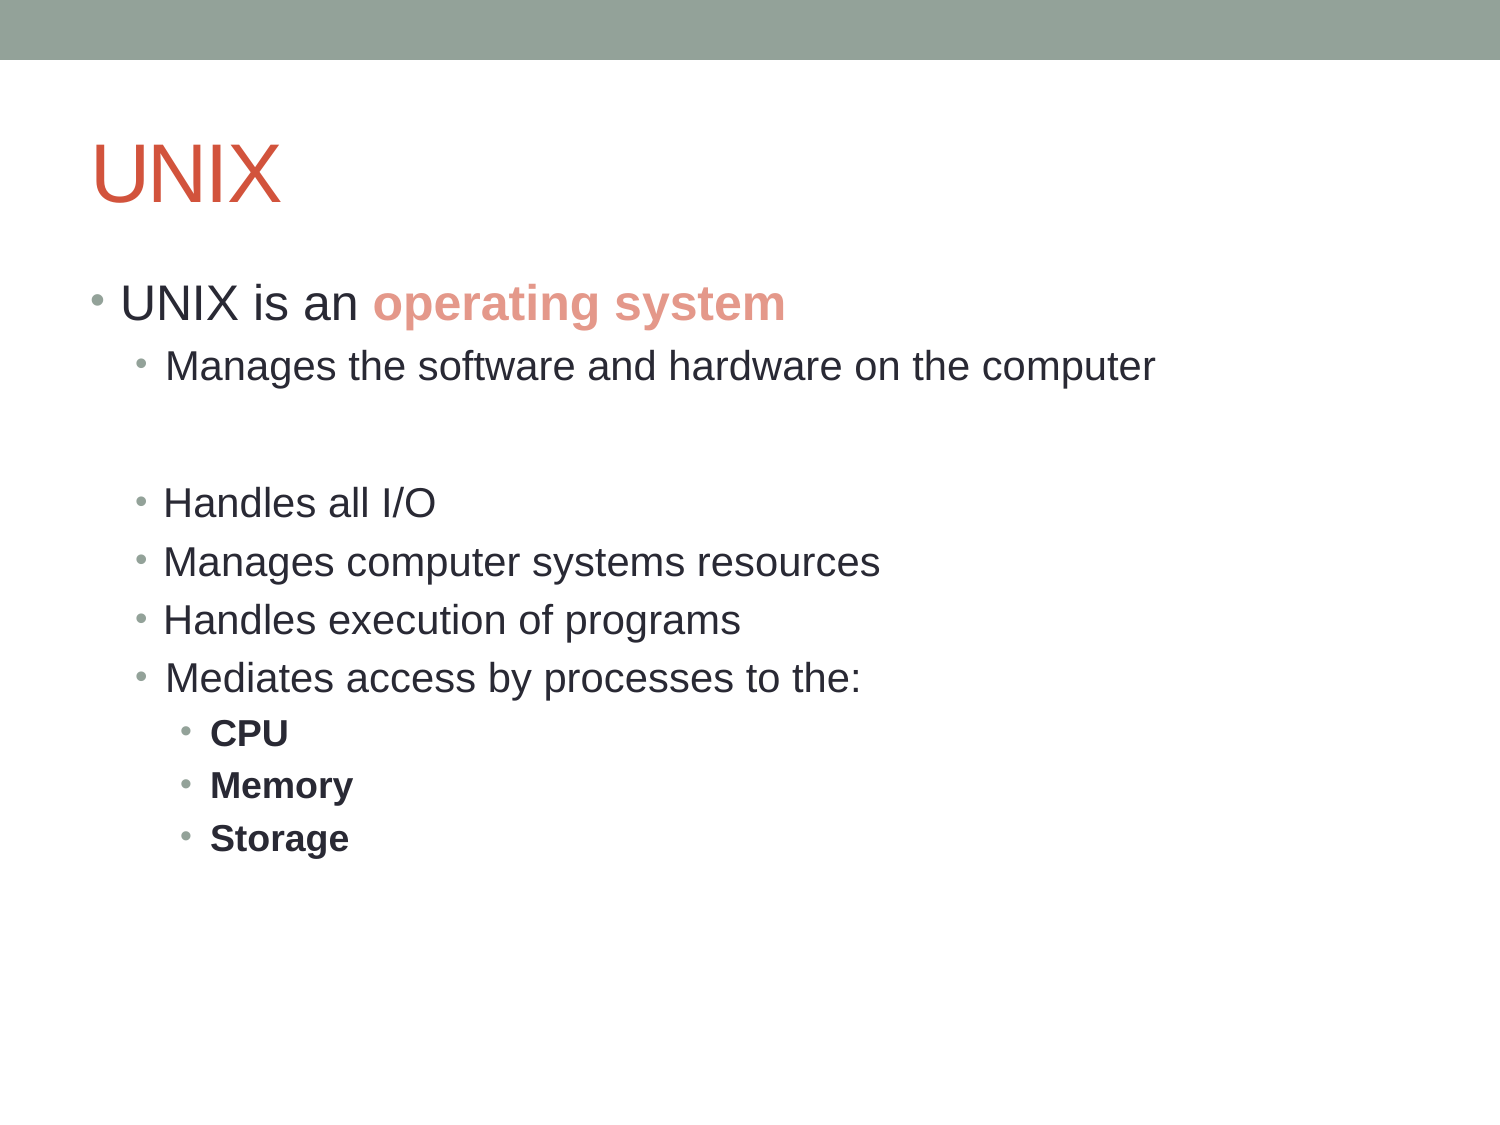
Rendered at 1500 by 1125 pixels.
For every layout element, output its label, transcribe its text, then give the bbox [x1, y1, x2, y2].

title UNIX [75, 87, 1425, 250]
list UNIX is an operating system Manages the software and hardware on the computer Handles all I/O Manages computer systems resources Handles execution of programs Mediates access by processes to the: CPU Memory Storage [75, 262, 1425, 1063]
